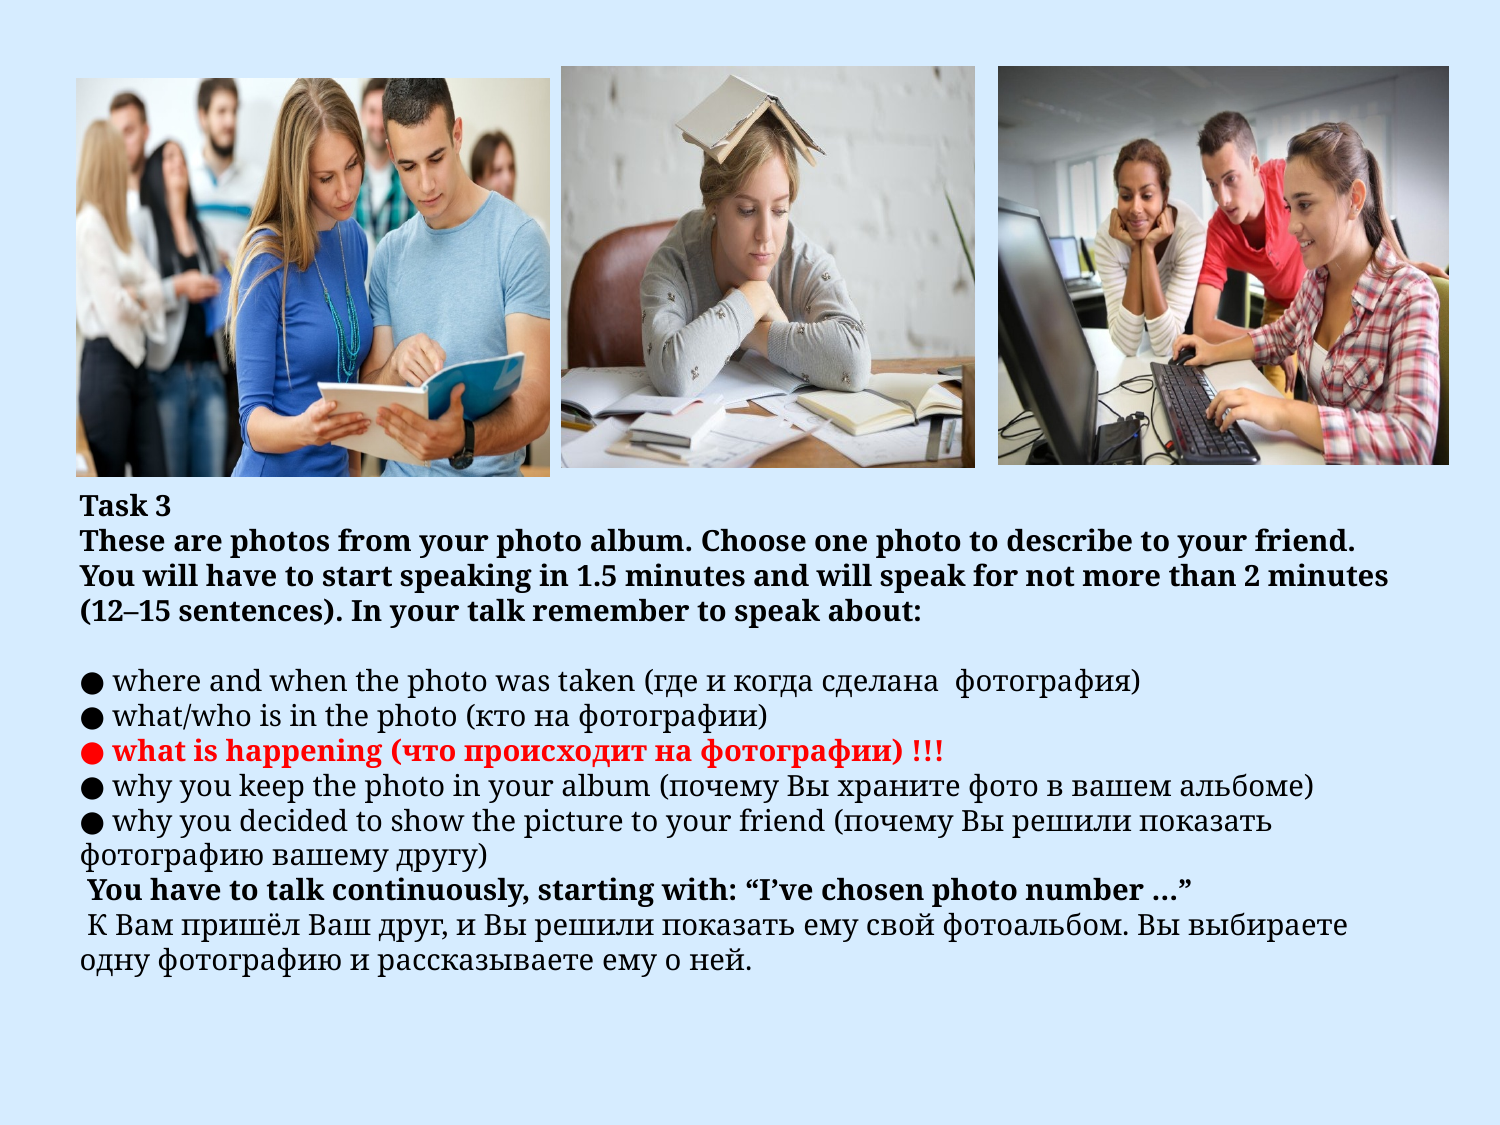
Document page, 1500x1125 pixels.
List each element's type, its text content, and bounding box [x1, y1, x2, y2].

picture [997, 66, 1449, 466]
picture [560, 66, 975, 469]
picture [76, 77, 550, 478]
text_box Task 3 These are photos from your photo album. Choose one photo to describe to your friend. You will have to start speaking in 1.5 minutes and will speak for not more than 2 minutes (12–15 sentences). In your talk remember to speak about: ● where and when the photo was taken (где и когда сделана фотография) ● what/who is in the photo (кто на фотографии) ● what is happening (что происходит на фотографии) !!! ● why you keep the photo in your album (почему Вы храните фото в вашем альбоме) ● why you decided to show the picture to your friend (почему Вы решили показать фотографию вашему другу) You have to talk continuously, starting with: “I’ve chosen photo number …” К Вам пришёл Ваш друг, и Вы решили показать ему свой фотоальбом. Вы выбираете одну фотографию и рассказываете ему о ней. [64, 479, 1436, 1019]
